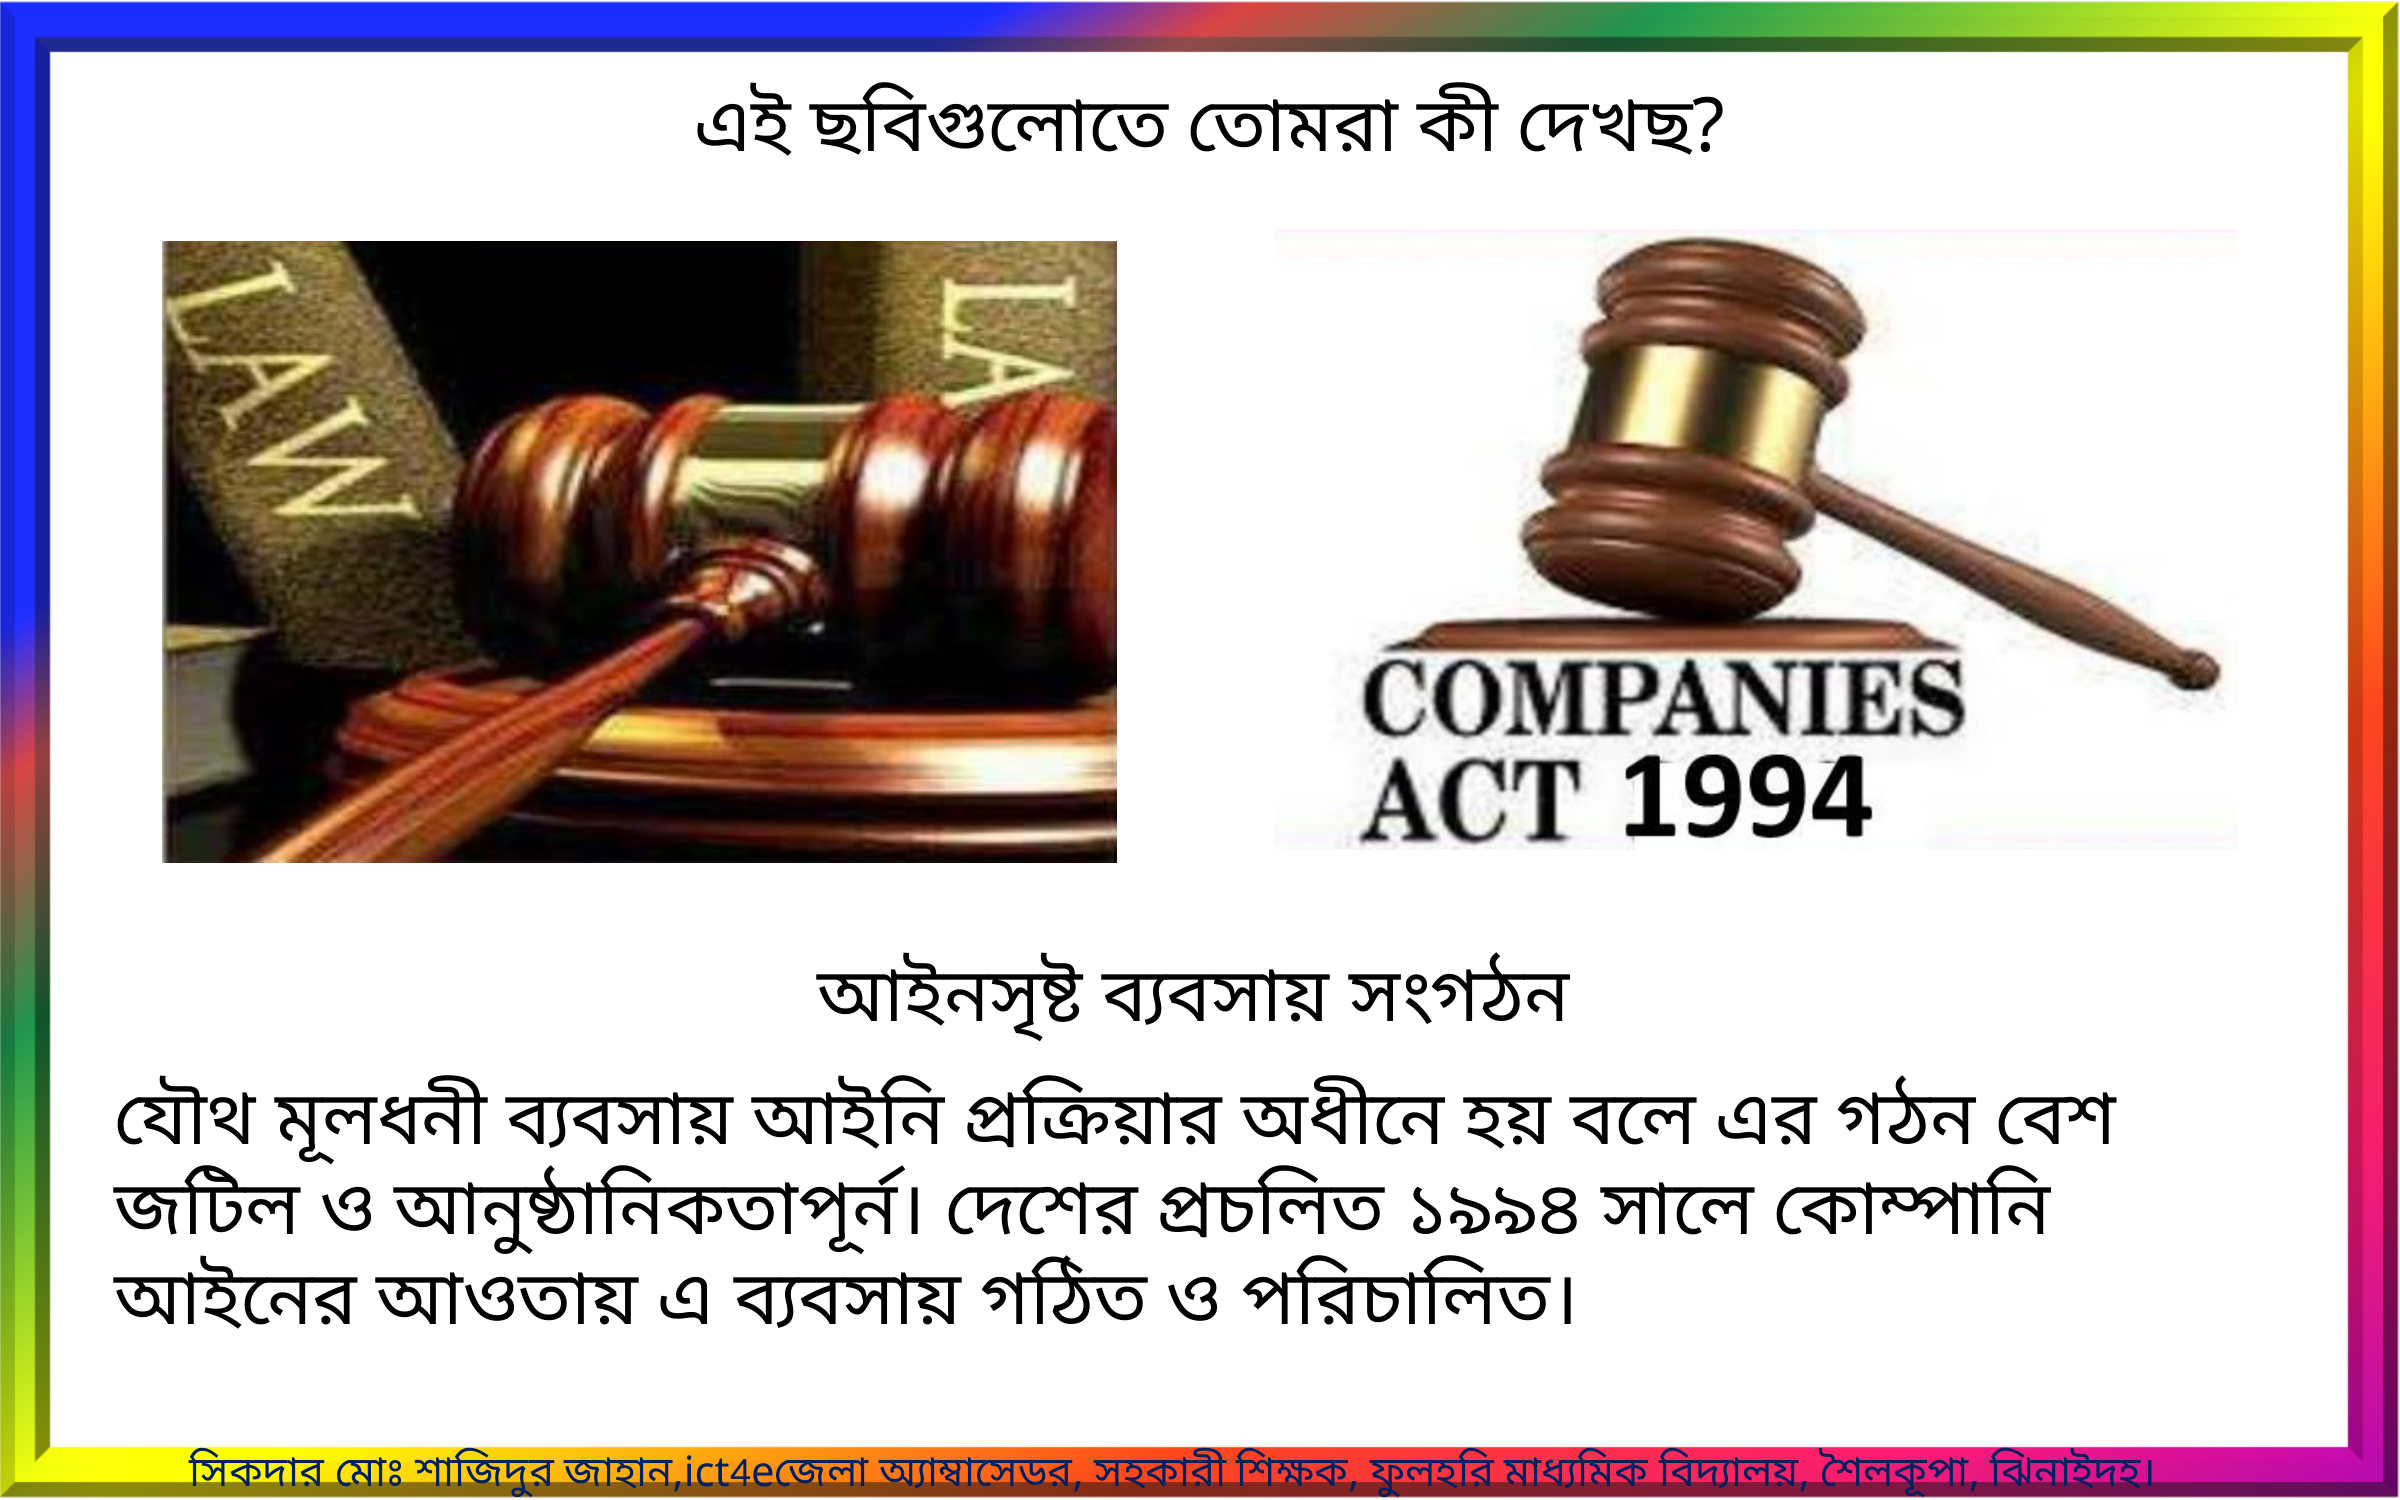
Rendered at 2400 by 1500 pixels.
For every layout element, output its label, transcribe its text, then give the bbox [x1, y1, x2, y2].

picture [0, 0, 2400, 1499]
text_box আইনসৃষ্ট ব্যবসায় সংগঠন [800, 939, 1588, 1044]
text_box এই ছবিগুলোতে তোমরা কী দেখছ? [562, 67, 1858, 176]
text_box যৌথ মূলধনী ব্যবসায় আইনি প্রক্রিয়ার অধীনে হয় বলে এর গঠন বেশ জটিল ও আনুষ্ঠানিকতাপূর্ন। দেশের প্রচলিত ১৯৯৪ সালে কোম্পানি আইনের আওতায় এ ব্যবসায় গঠিত ও পরিচালিত। [99, 1062, 2300, 1347]
